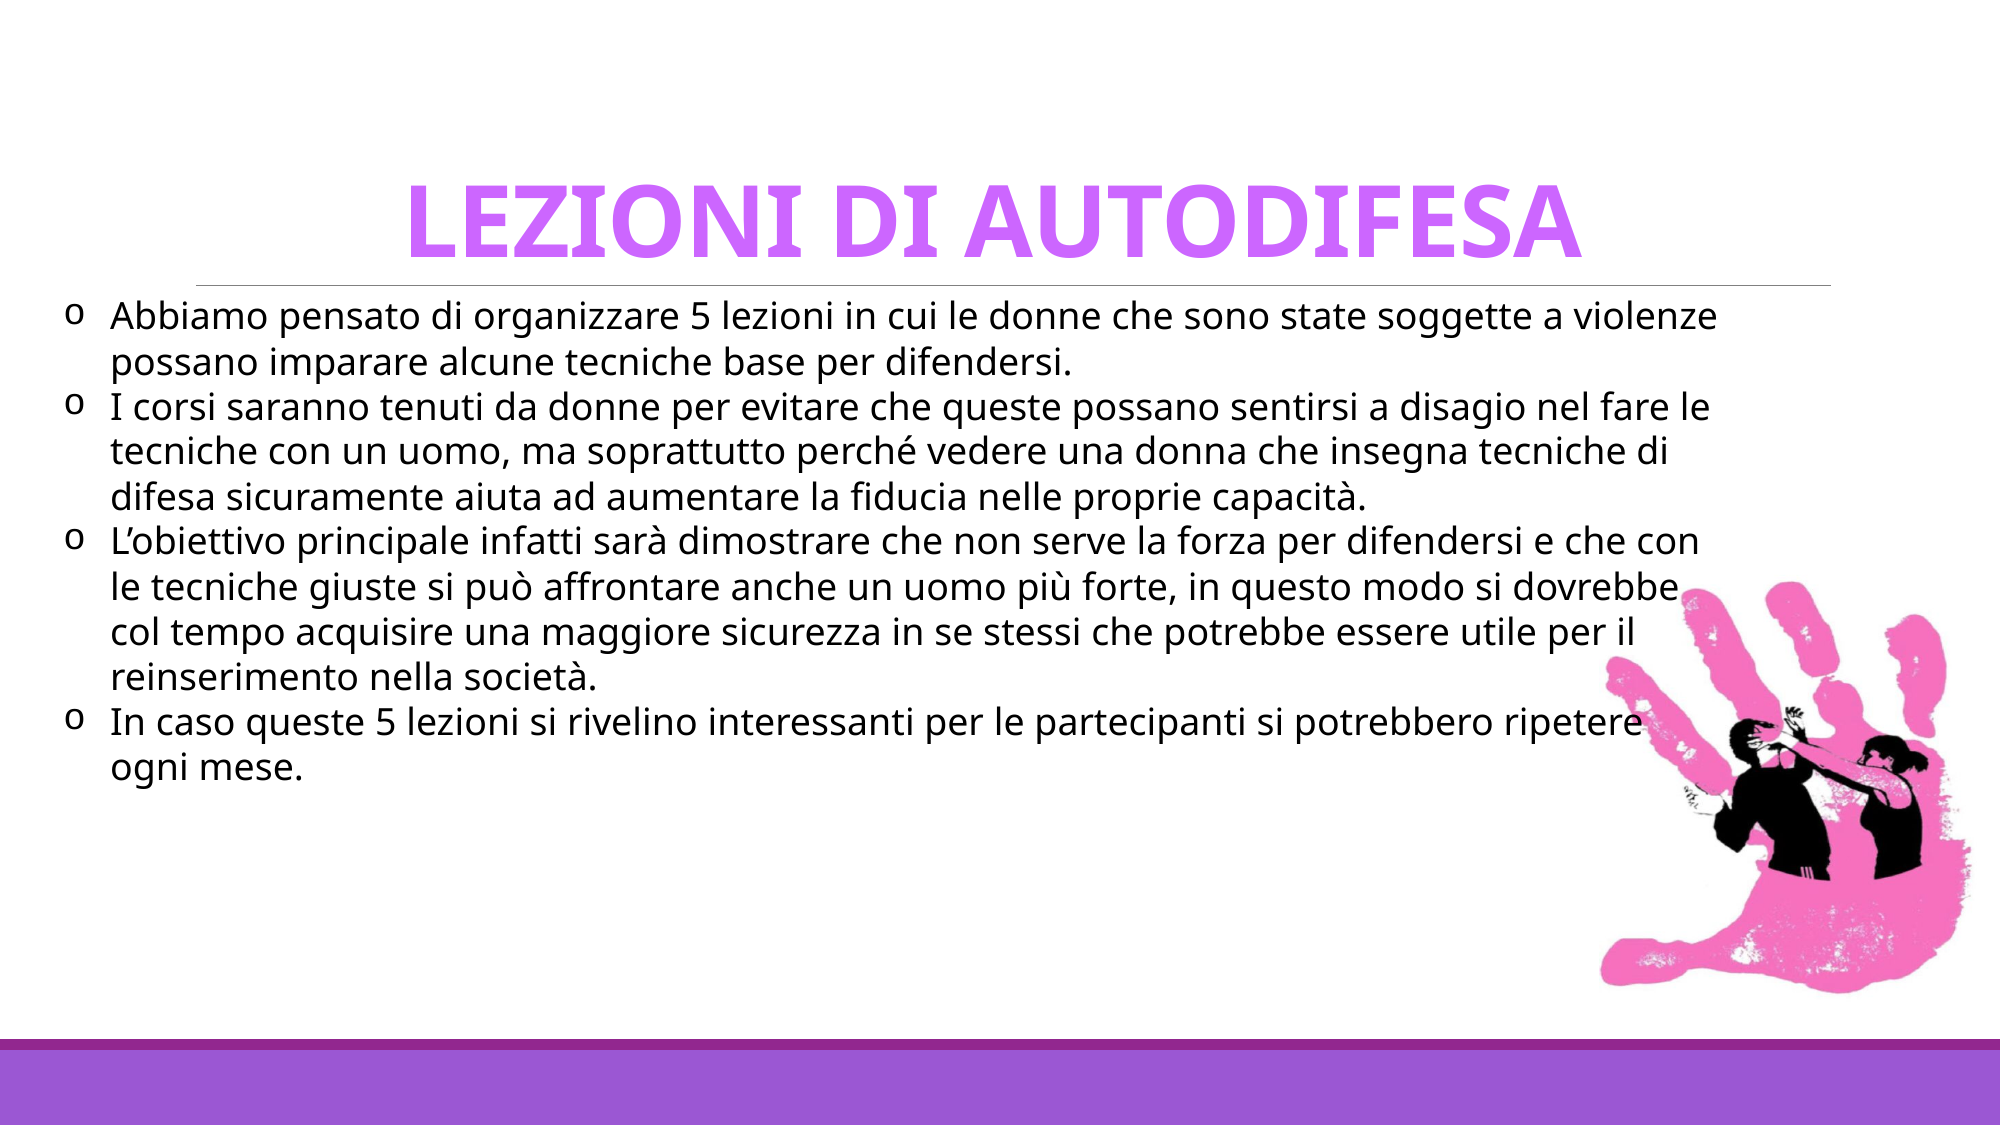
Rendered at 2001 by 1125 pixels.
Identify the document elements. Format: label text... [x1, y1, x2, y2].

text_box Abbiamo pensato di organizzare 5 lezioni in cui le donne che sono state soggette a violenze possano imparare alcune tecniche base per difendersi. I corsi saranno tenuti da donne per evitare che queste possano sentirsi a disagio nel fare le tecniche con un uomo, ma soprattutto perché vedere una donna che insegna tecniche di difesa sicuramente aiuta ad aumentare la fiducia nelle proprie capacità. L’obiettivo principale infatti sarà dimostrare che non serve la forza per difendersi e che con le tecniche giuste si può affrontare anche un uomo più forte, in questo modo si dovrebbe col tempo acquisire una maggiore sicurezza in se stessi che potrebbe essere utile per il reinserimento nella società. In caso queste 5 lezioni si rivelino interessanti per le partecipanti si potrebbero ripetere ogni mese. [48, 285, 1747, 795]
title LEZIONI DI AUTODIFESA [180, 47, 1830, 285]
picture [1599, 555, 1981, 1025]
